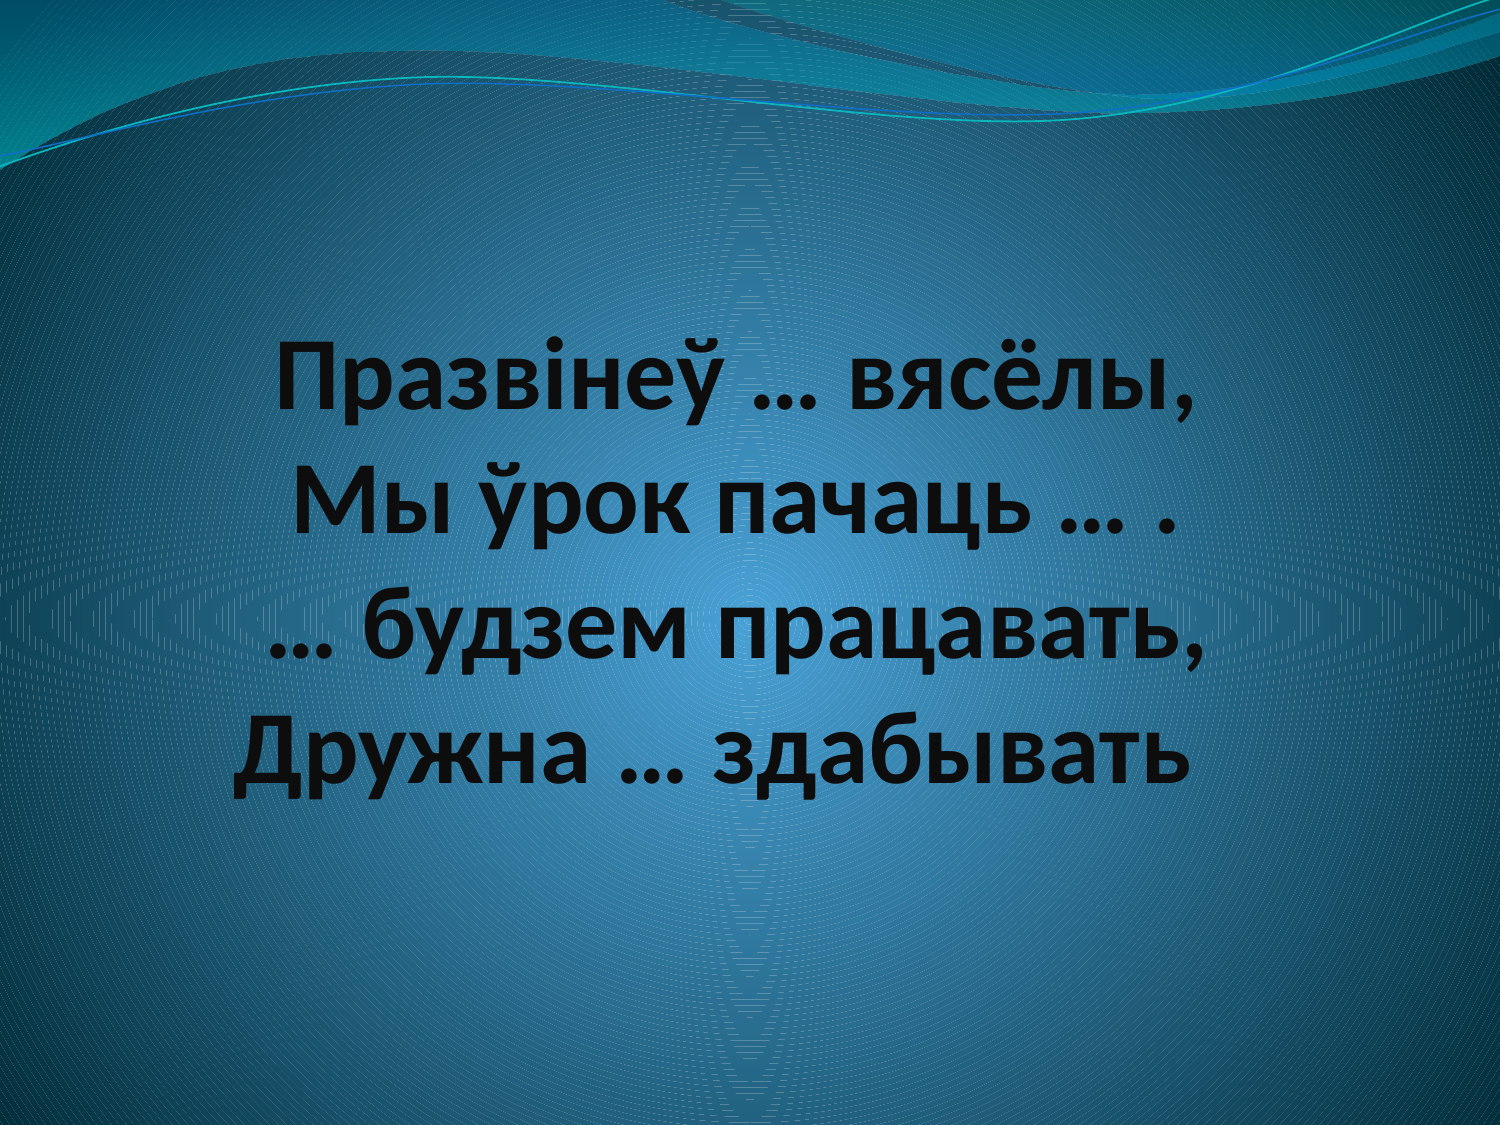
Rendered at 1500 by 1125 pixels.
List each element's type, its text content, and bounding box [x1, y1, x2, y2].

title Празвінеў … вясёлы, Мы ўрок пачаць … . … будзем працавать, Дружна … здабывать [82, 304, 1395, 804]
